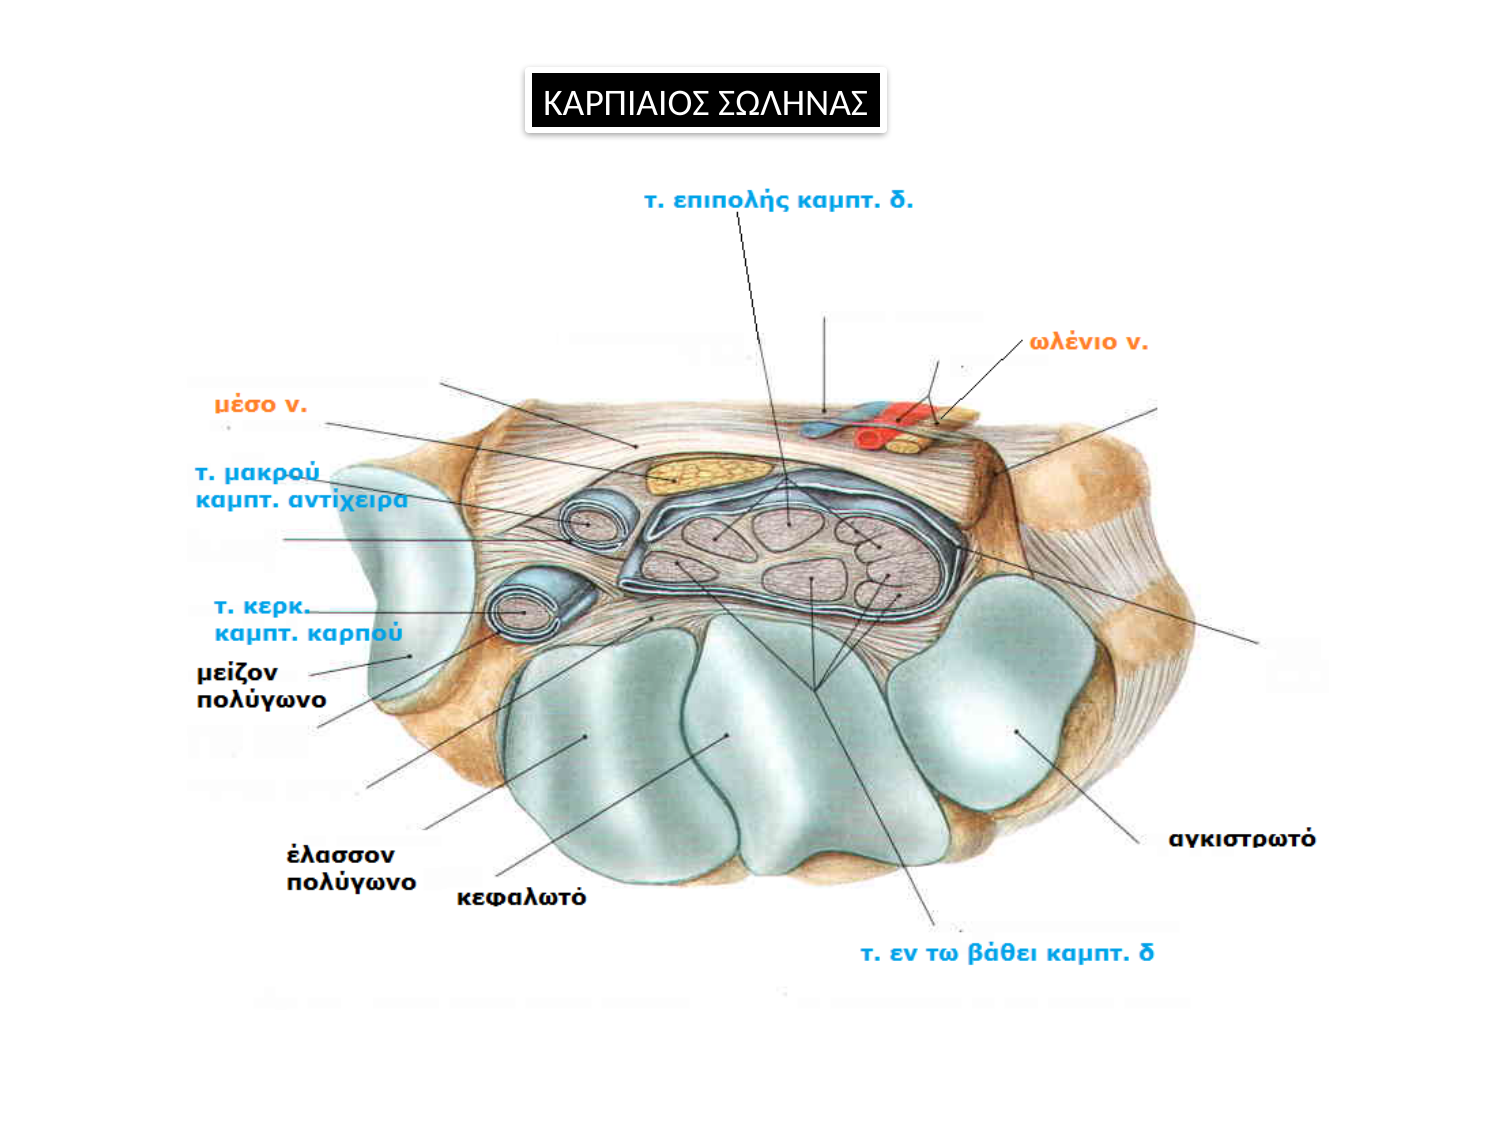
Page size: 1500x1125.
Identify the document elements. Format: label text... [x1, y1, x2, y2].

text_box ΚΑΡΠΙΑΙΟΣ ΣΩΛΗΝΑΣ [525, 67, 887, 133]
picture [187, 163, 1329, 1011]
